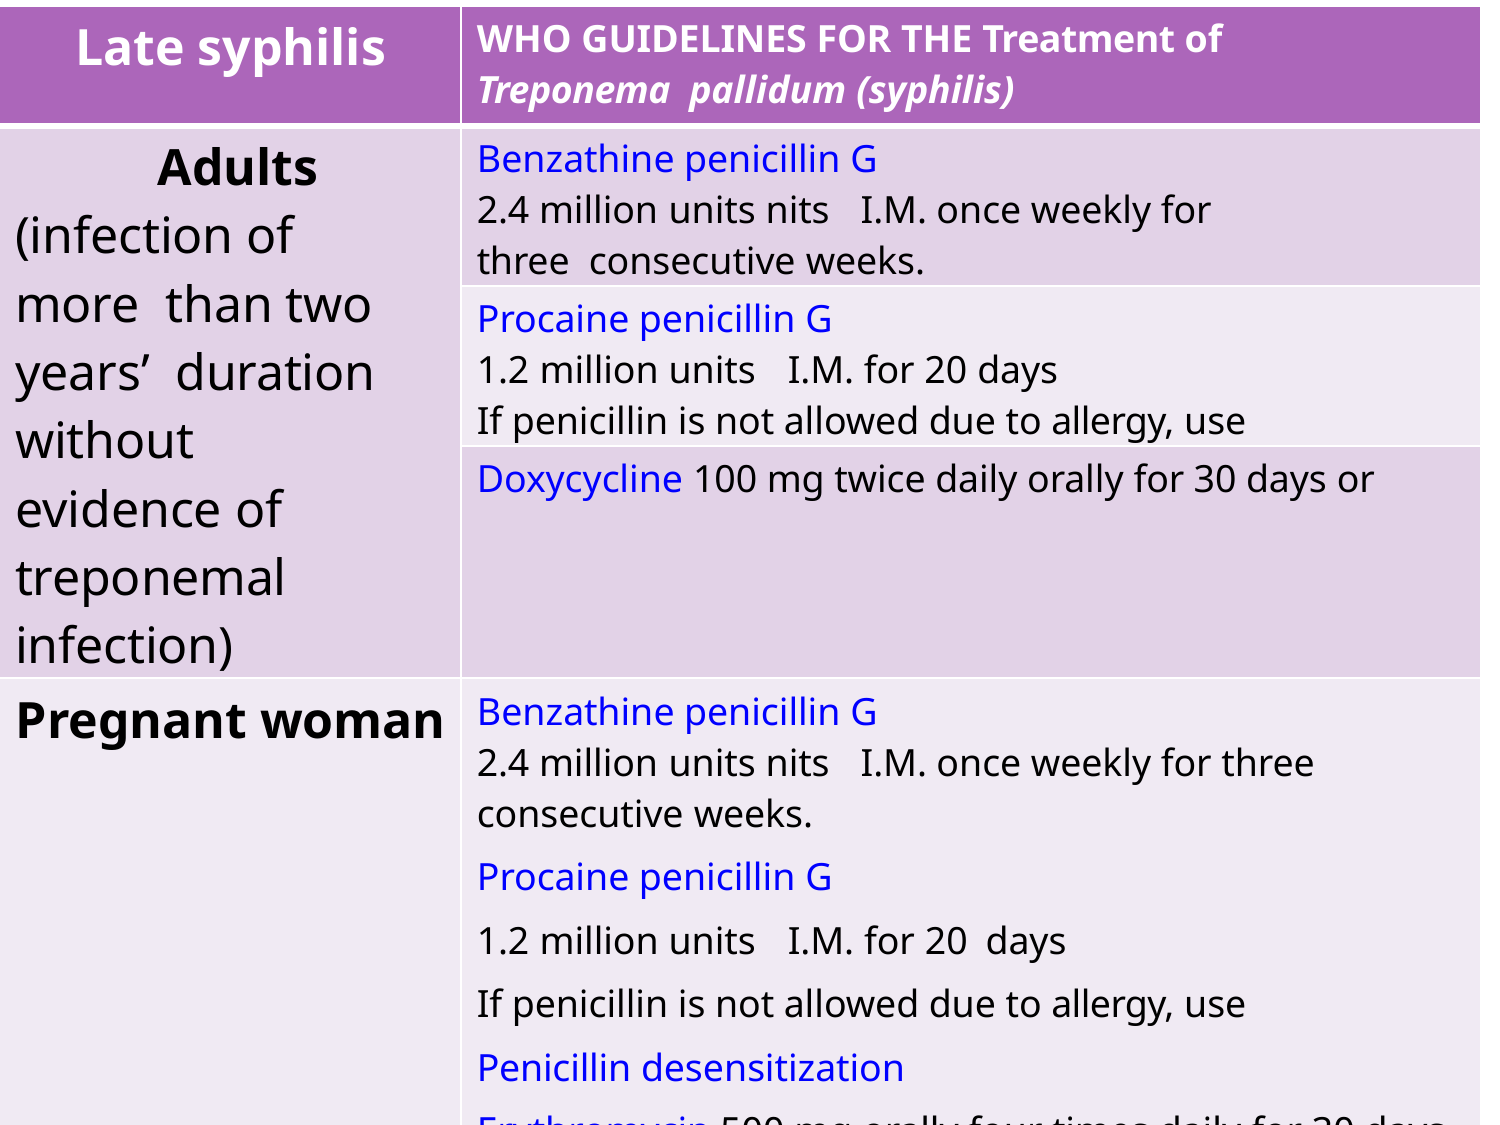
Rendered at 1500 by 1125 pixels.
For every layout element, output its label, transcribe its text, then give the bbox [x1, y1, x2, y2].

table_cell Doxycycline 100 mg twice daily orally for 30 days or [462, 447, 1480, 677]
table_cell Pregnant woman [0, 679, 460, 1125]
table_cell Procaine penicillin G 1.2 million units I.M. for 20 days If penicillin is not allowed due to allergy, use [462, 287, 1480, 445]
table_cell Benzathine penicillin G 2.4 million units nits I.M. once weekly for three consecutive weeks. Procaine penicillin G 1.2 million units I.M. for 20 days If penicillin is not allowed due to allergy, use Penicillin desensitization Erythromycin 500 mg orally four times daily for 30 days Ceftriaxone 1 g IM once daily for 10–14 days or, Azithromycin 2 g once orally. [462, 679, 1480, 1125]
table_header Late syphilis [0, 7, 460, 123]
table_cell Adults (infection of more than two years’ duration without evidence of treponemal infection) [0, 129, 460, 677]
table_cell Benzathine penicillin G 2.4 million units nits I.M. once weekly for three consecutive weeks. [462, 129, 1480, 285]
table_header WHO GUIDELINES FOR THE Treatment of Treponema pallidum (syphilis) [462, 7, 1480, 123]
